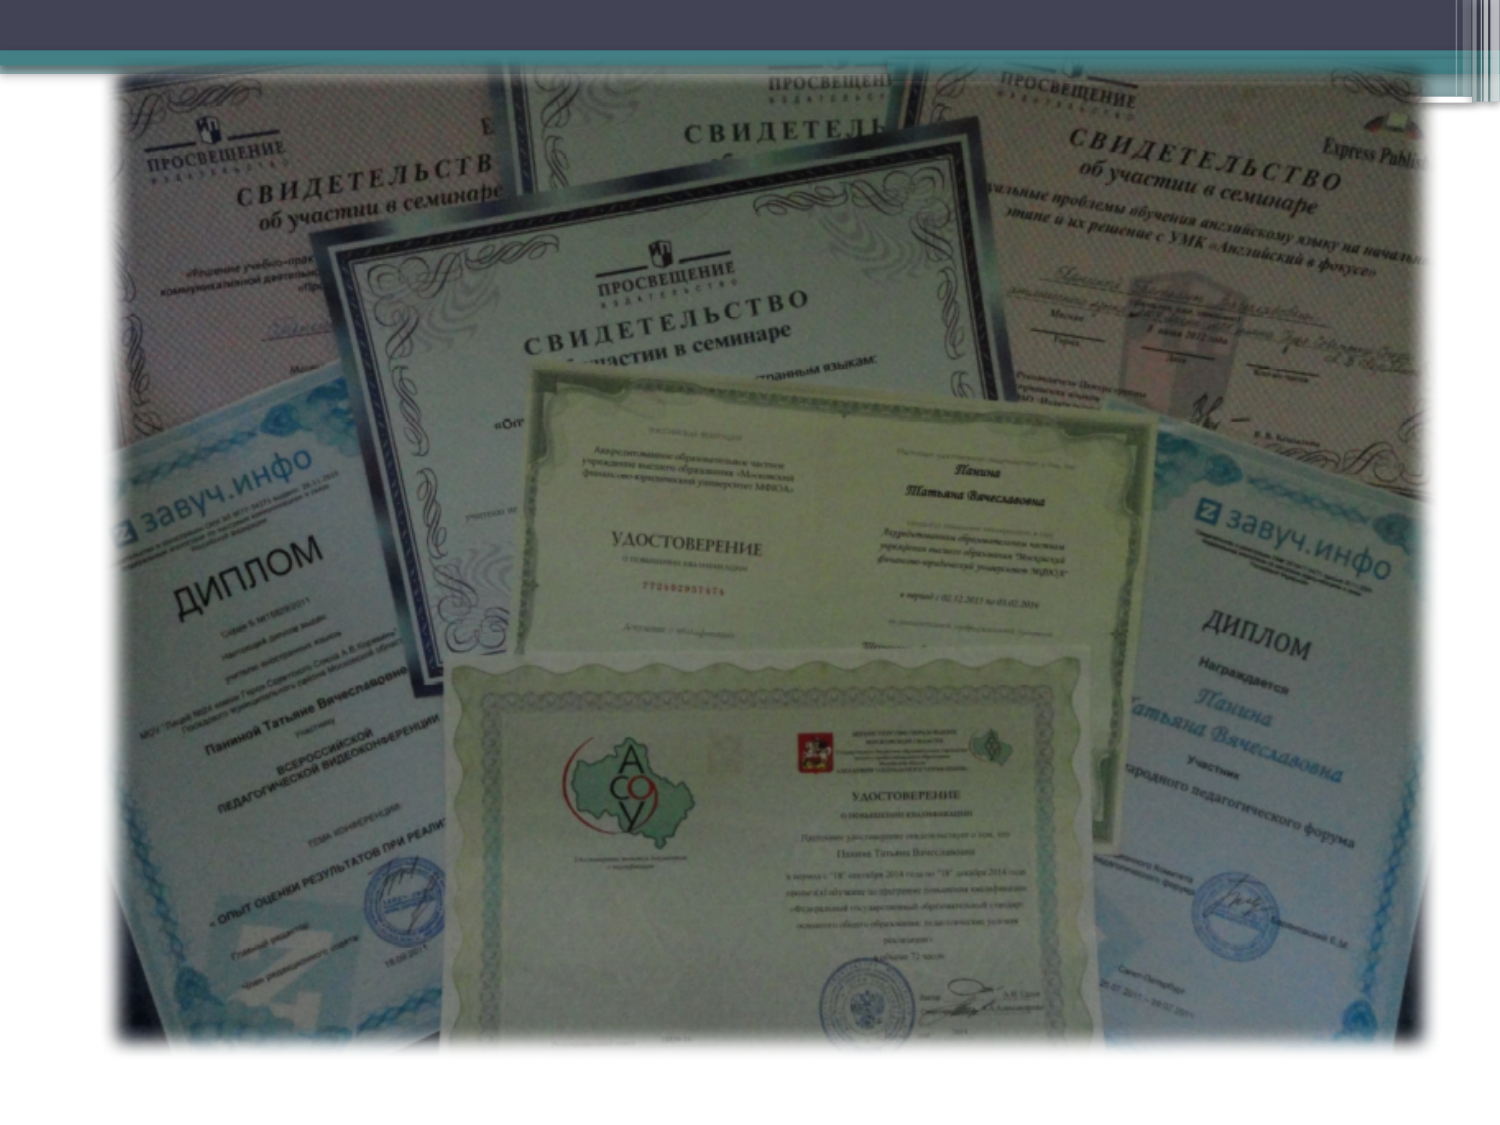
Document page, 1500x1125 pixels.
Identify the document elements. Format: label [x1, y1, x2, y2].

picture [100, 54, 1442, 1061]
